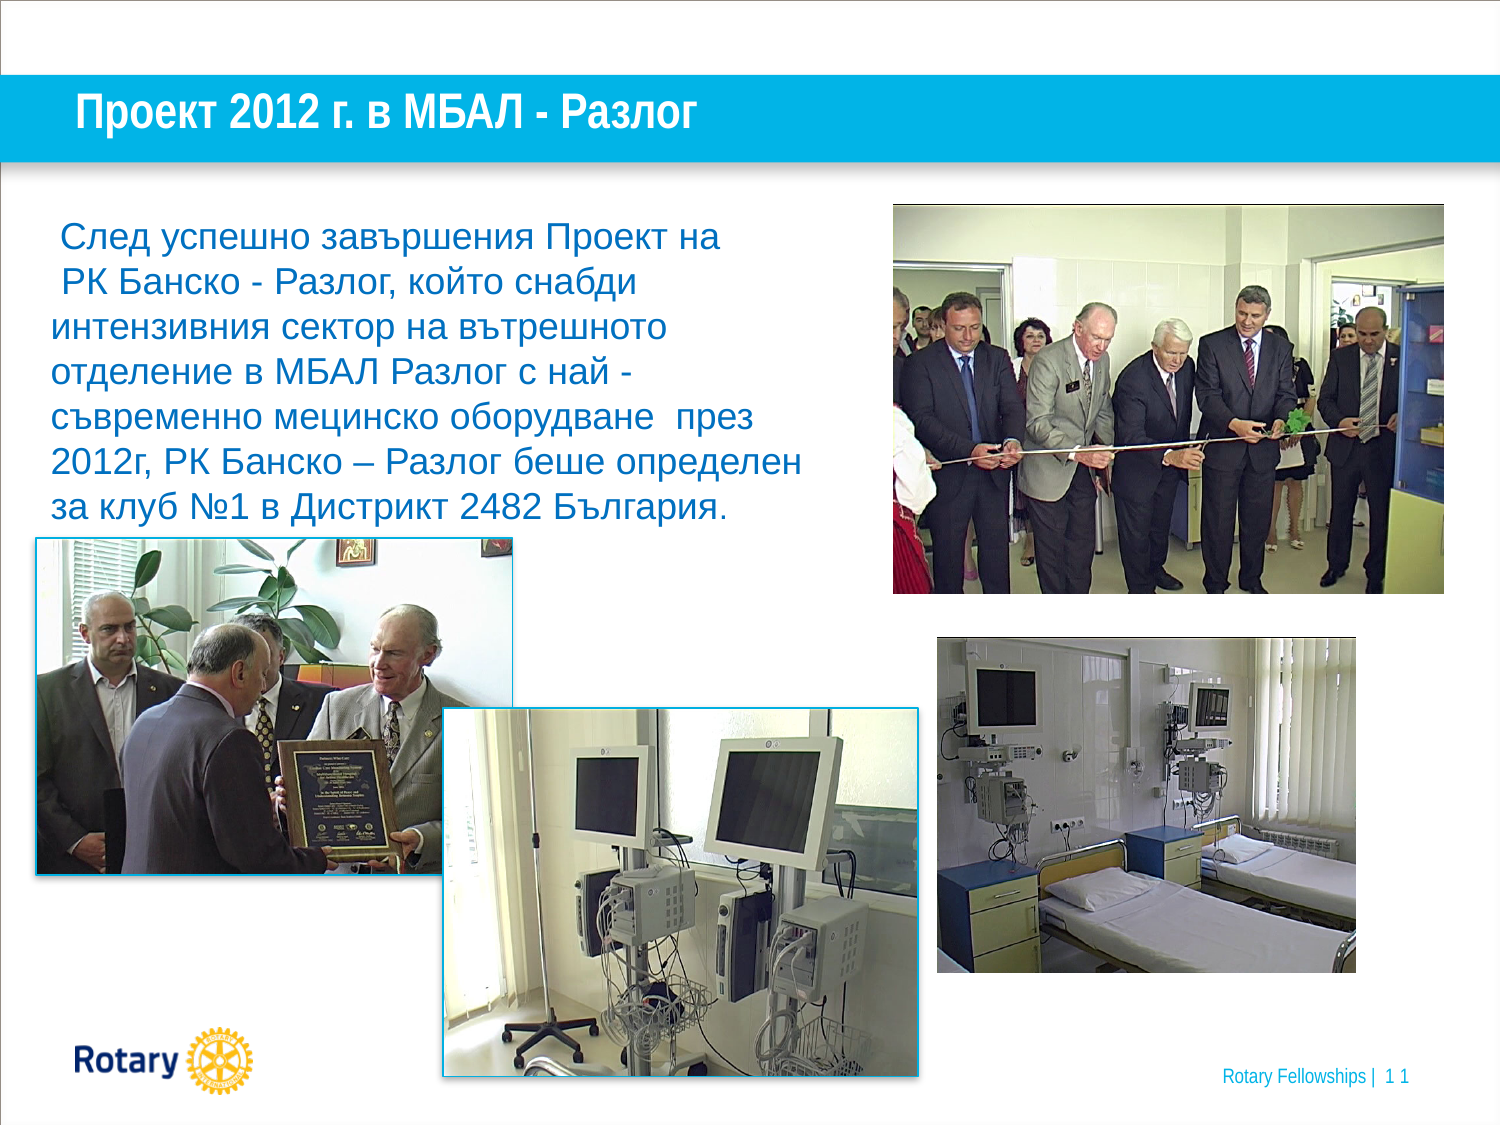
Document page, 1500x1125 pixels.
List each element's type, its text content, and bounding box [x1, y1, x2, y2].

picture [937, 637, 1357, 973]
title Проект 2012 г. в МБАЛ - Разлог [75, 12, 1425, 205]
picture [75, 1027, 253, 1095]
text_box След успешно завършения Проект на РК Банско - Разлог, който снабди интензивния сектор на вътрешното отделение в МБАЛ Разлог с най - съвременно мецинско оборудване през 2012г, РК Банско – Разлог беше определен за клуб №1 в Дистрикт 2482 България. [35, 204, 838, 535]
picture [893, 204, 1444, 594]
text_box [35, 537, 513, 876]
text_box [442, 707, 919, 1077]
